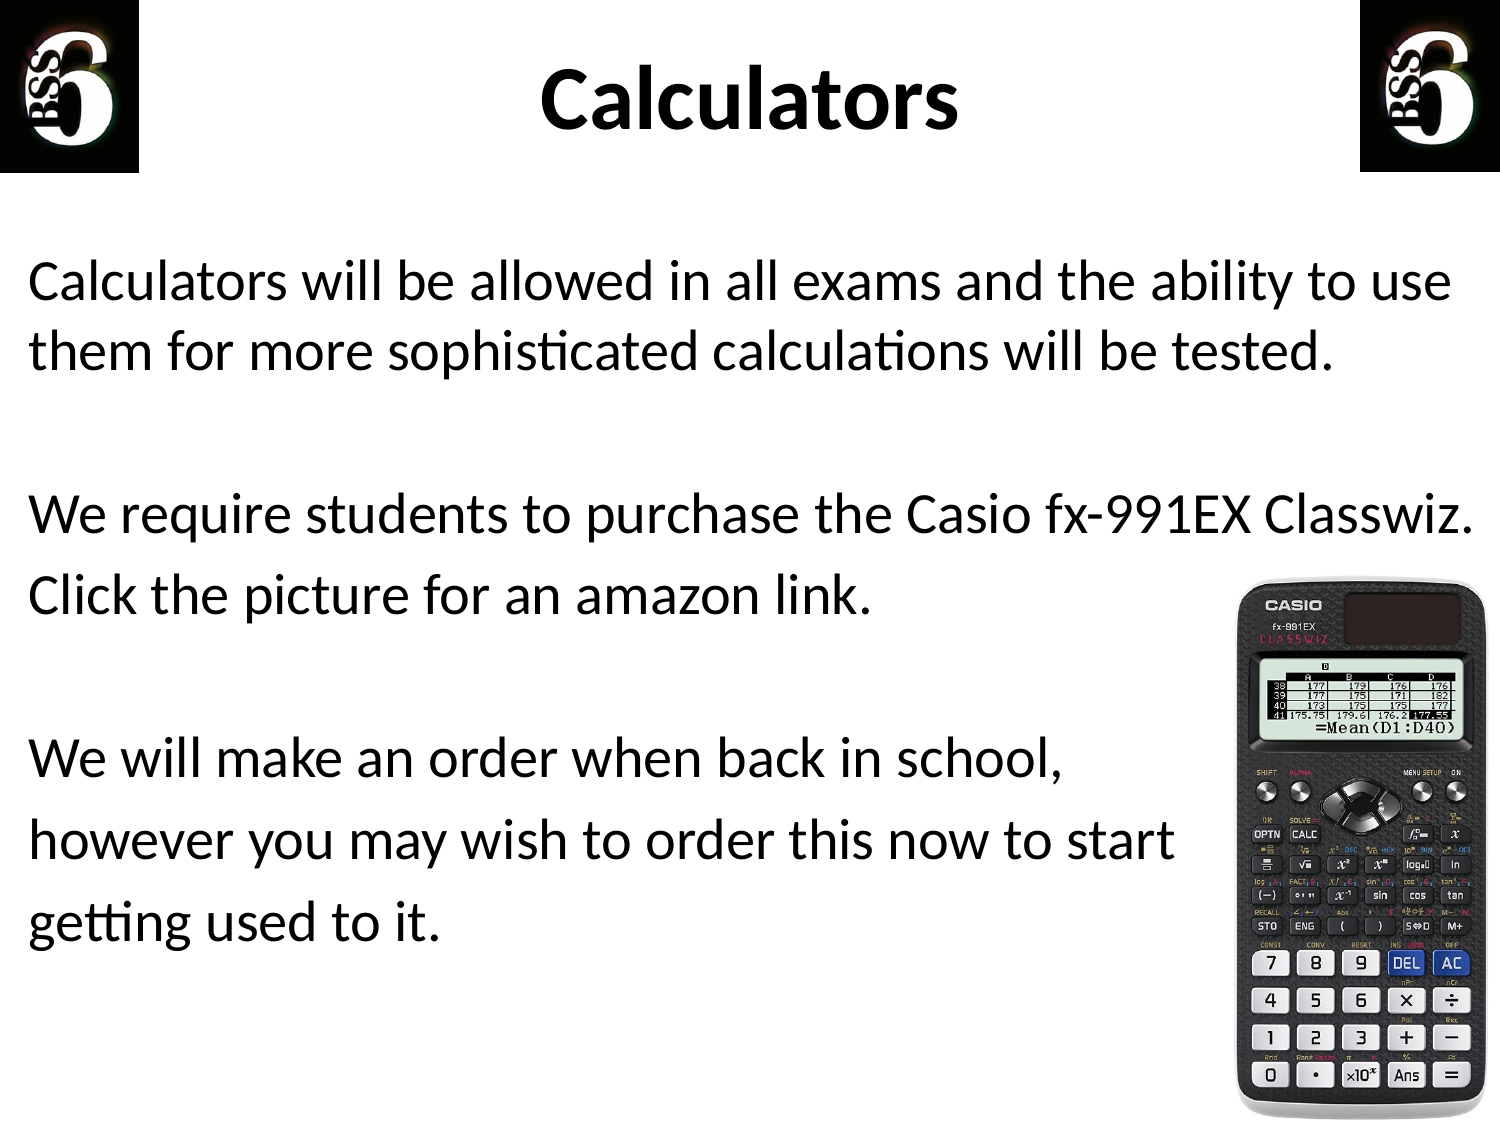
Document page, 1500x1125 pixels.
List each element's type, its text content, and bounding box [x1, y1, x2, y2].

picture [0, 0, 140, 173]
title Calculators [75, 0, 1426, 187]
picture [1360, 0, 1500, 173]
list Calculators will be allowed in all exams and the ability to use them for more sophisticated calculations will be tested. We require students to purchase the Casio fx-991EX Classwiz. Click the picture for an amazon link. We will make an order when back in school, however you may wish to order this now to start getting used to it. [13, 234, 1500, 1047]
picture [1232, 575, 1489, 1120]
